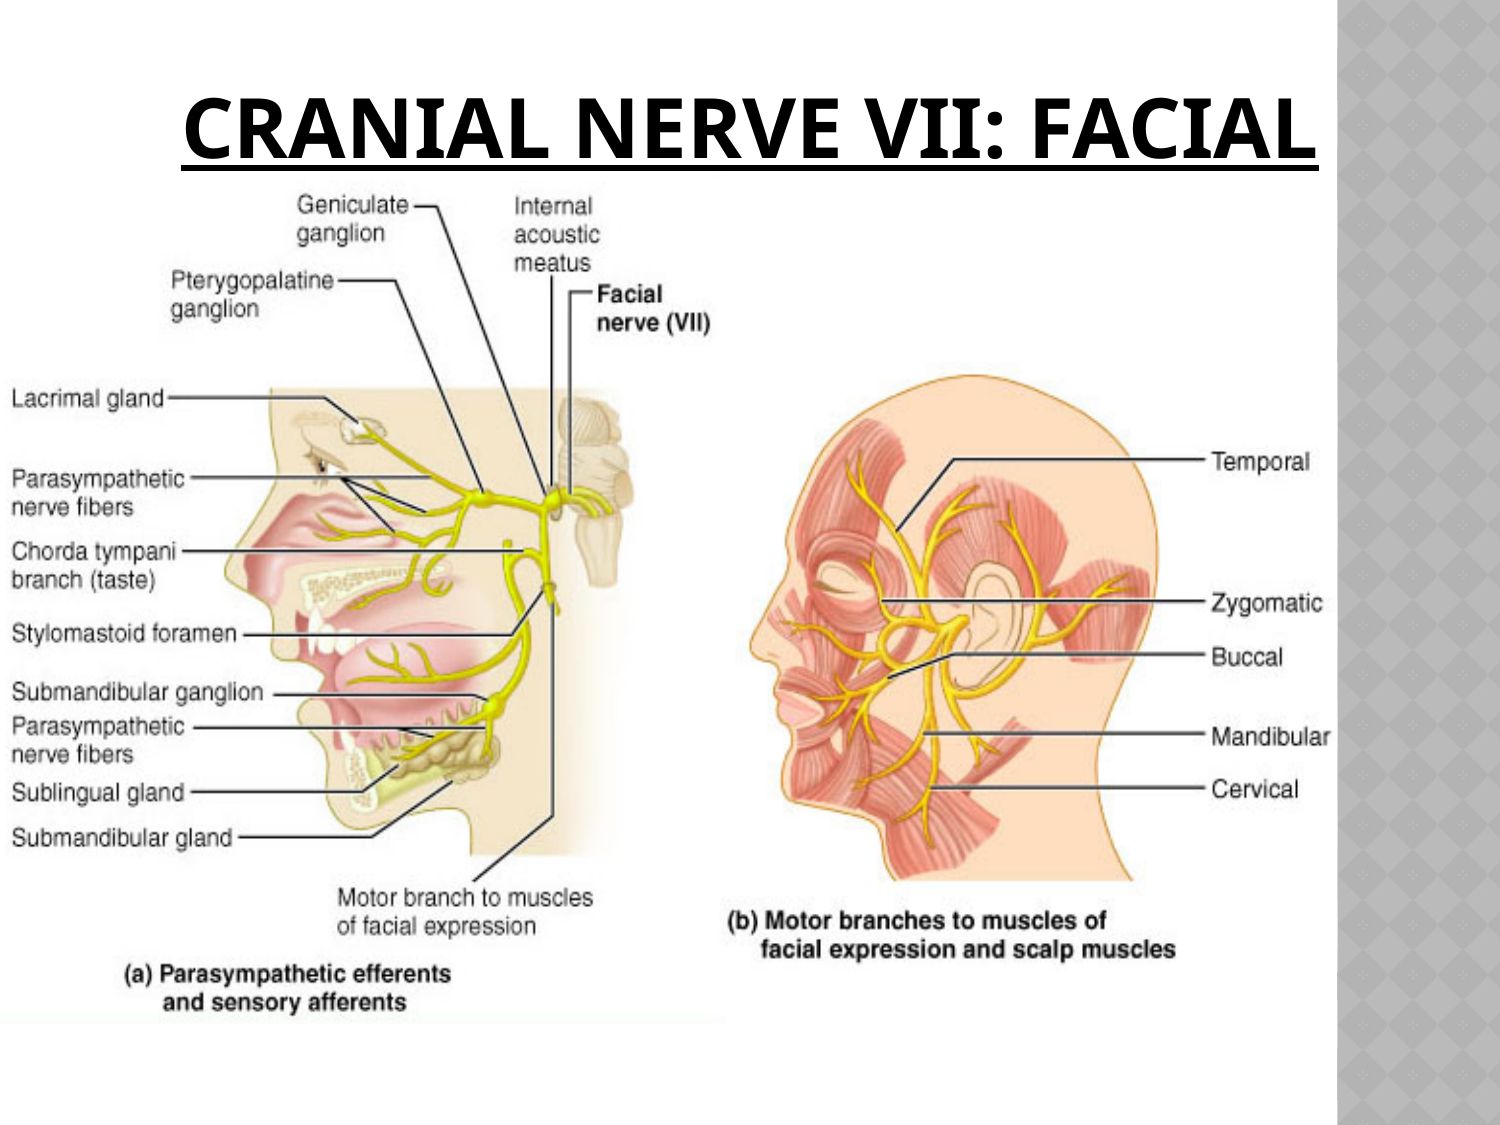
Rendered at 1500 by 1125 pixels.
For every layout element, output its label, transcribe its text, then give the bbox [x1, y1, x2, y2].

picture [0, 174, 1338, 1024]
title Cranial Nerve VII: Facial [112, 0, 1388, 175]
